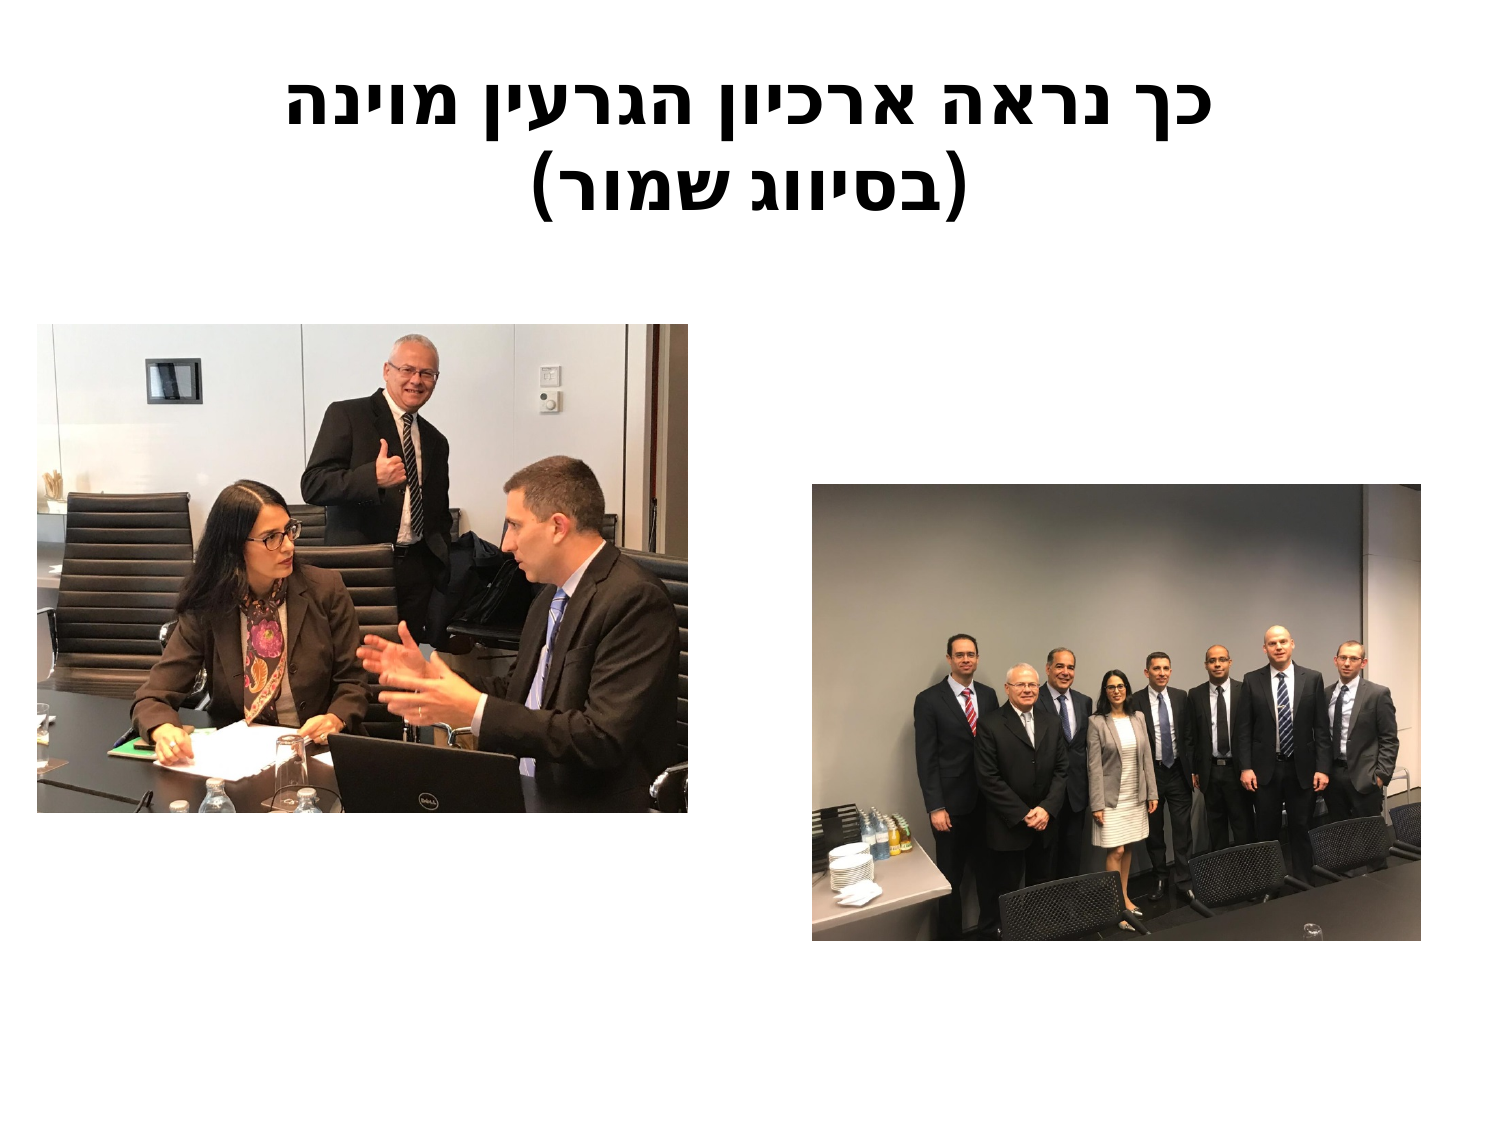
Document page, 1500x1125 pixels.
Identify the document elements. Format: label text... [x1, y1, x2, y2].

title כך נראה ארכיון הגרעין מוינה (בסיווג שמור) [75, 45, 1425, 233]
picture [812, 484, 1422, 941]
picture [37, 324, 688, 813]
